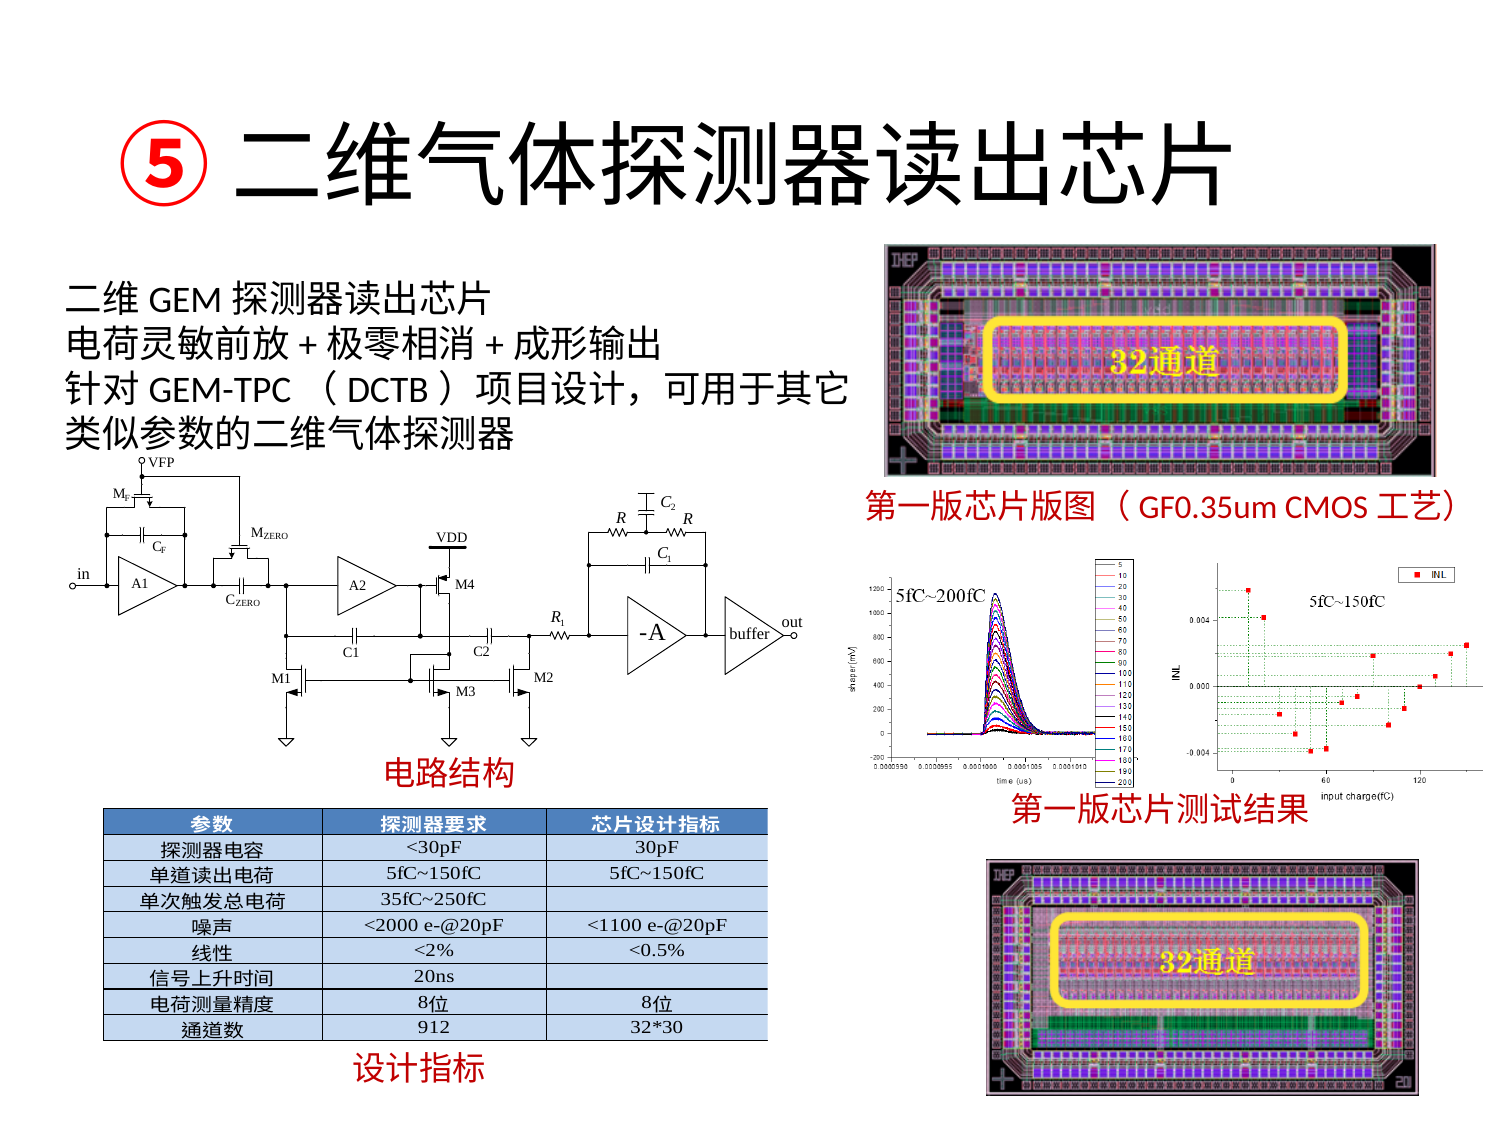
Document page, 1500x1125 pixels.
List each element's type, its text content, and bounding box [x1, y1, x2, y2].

picture [828, 547, 1148, 788]
text_box 第一版芯片版图（GF0.35um CMOS工艺） [849, 478, 1491, 533]
picture [103, 808, 769, 1041]
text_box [67, 452, 809, 749]
text_box 设计指标 [337, 1041, 501, 1095]
title ⑤二维气体探测器读出芯片 [103, 59, 1397, 278]
picture [1170, 547, 1483, 806]
picture [986, 859, 1419, 1096]
text_box 二维GEM探测器读出芯片 电荷灵敏前放+极零相消+成形输出 针对GEM-TPC（DCTB）项目设计，可用于其它 类似参数的二维气体探测器 [49, 267, 866, 463]
text_box 电路结构 [367, 749, 531, 800]
picture [884, 244, 1437, 477]
text_box 第一版芯片测试结果 [995, 780, 1325, 836]
